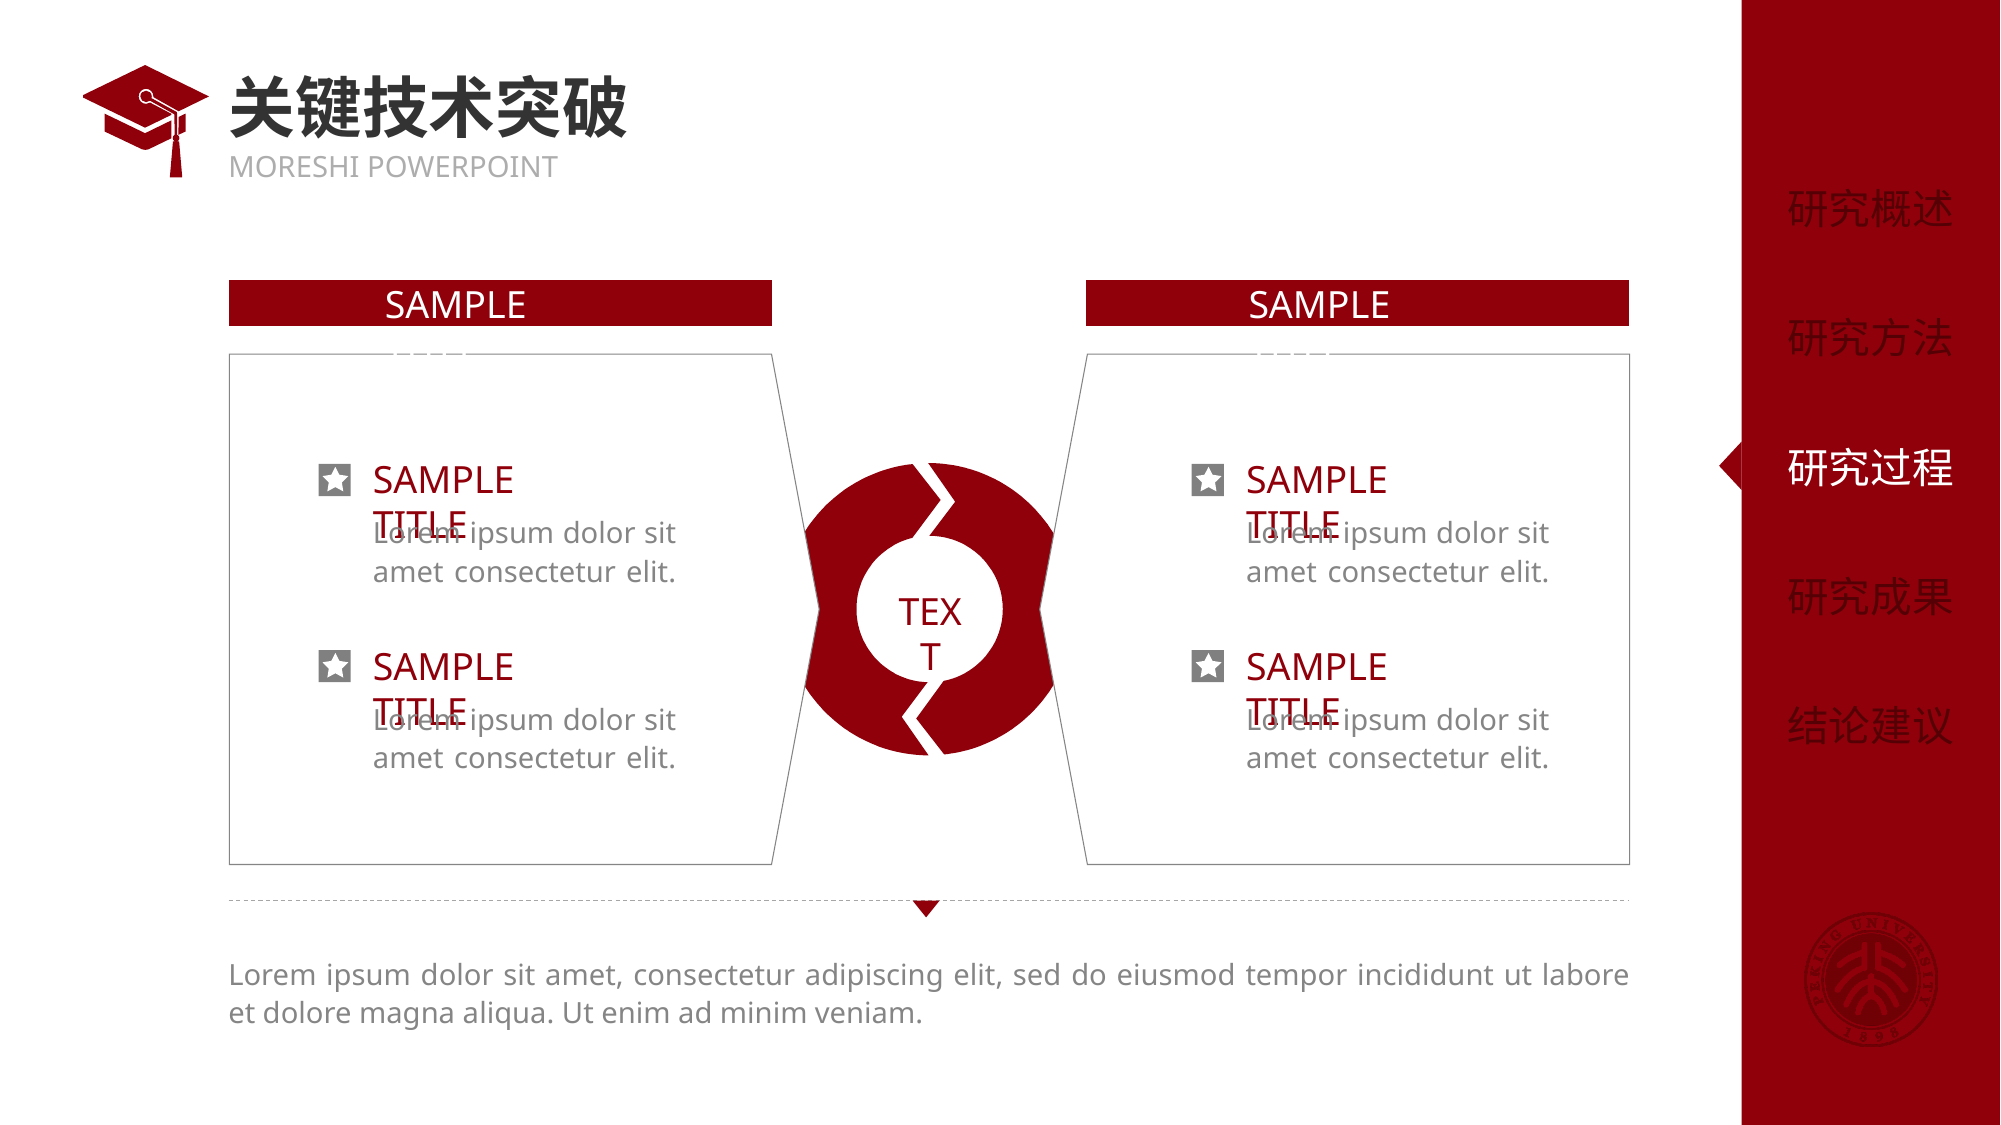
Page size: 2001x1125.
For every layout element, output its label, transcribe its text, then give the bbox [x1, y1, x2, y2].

text_box SAMPLE TITLE [370, 273, 635, 379]
text_box TEXT [873, 580, 988, 686]
text_box Lorem ipsum dolor sit amet consectetur elit. [1231, 690, 1565, 782]
text_box [229, 280, 370, 326]
text_box [1039, 354, 1630, 865]
text_box SAMPLE TITLE [358, 448, 623, 503]
title 关键技术突破 [213, 55, 1077, 168]
text_box Lorem ipsum dolor sit amet consectetur elit. [358, 690, 692, 782]
text_box Lorem ipsum dolor sit amet consectetur elit. [358, 503, 692, 596]
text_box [1191, 463, 1224, 497]
picture [1804, 912, 1938, 1047]
text_box SAMPLE TITLE [358, 635, 623, 690]
text_box [635, 280, 772, 326]
text_box SAMPLE TITLE [1233, 273, 1499, 379]
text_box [318, 463, 351, 497]
text_box [916, 463, 1053, 755]
text_box [805, 464, 941, 756]
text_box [1191, 649, 1224, 683]
text_box [1499, 280, 1629, 326]
text_box [229, 354, 820, 865]
text_box [911, 901, 941, 920]
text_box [318, 649, 351, 683]
text_box Lorem ipsum dolor sit amet, consectetur adipiscing elit, sed do eiusmod tempor incididunt ut labore et dolore magna aliqua. Ut enim ad minim veniam. [213, 945, 1646, 1037]
text_box [1086, 280, 1233, 326]
text_box SAMPLE TITLE [1231, 448, 1497, 503]
text_box SAMPLE TITLE [1231, 635, 1497, 690]
text_box Lorem ipsum dolor sit amet consectetur elit. [1231, 503, 1565, 596]
